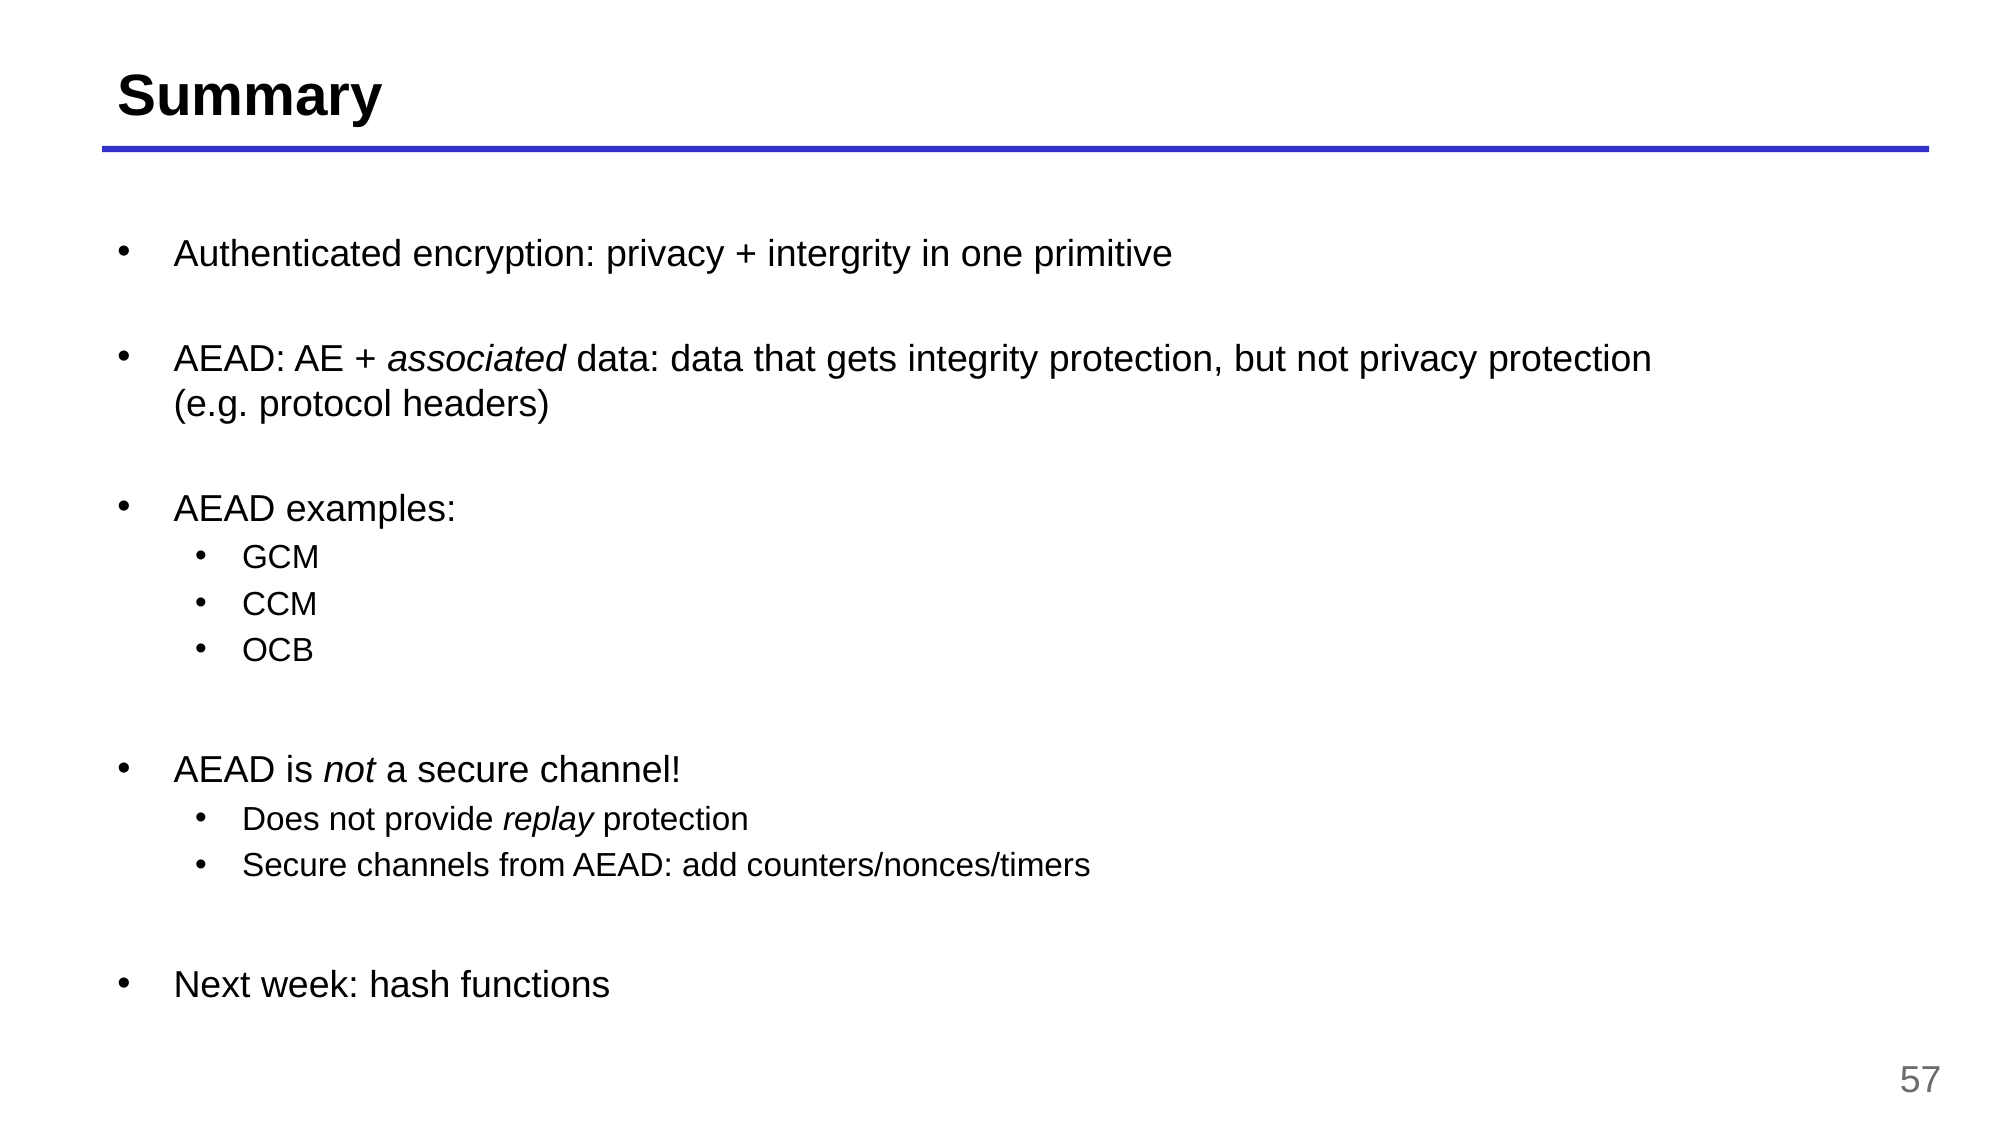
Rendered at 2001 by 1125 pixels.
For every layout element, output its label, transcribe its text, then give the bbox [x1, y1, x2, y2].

list Authenticated encryption: privacy + intergrity in one primitive AEAD: AE + associated data: data that gets integrity protection, but not privacy protection (e.g. protocol headers) AEAD examples: GCM CCM OCB AEAD is not a secure channel! Does not provide replay protection Secure channels from AEAD: add counters/nonces/timers Next week: hash functions [102, 168, 1930, 1000]
title Summary [102, 54, 1930, 130]
slide_number 57 [1862, 1047, 1957, 1101]
